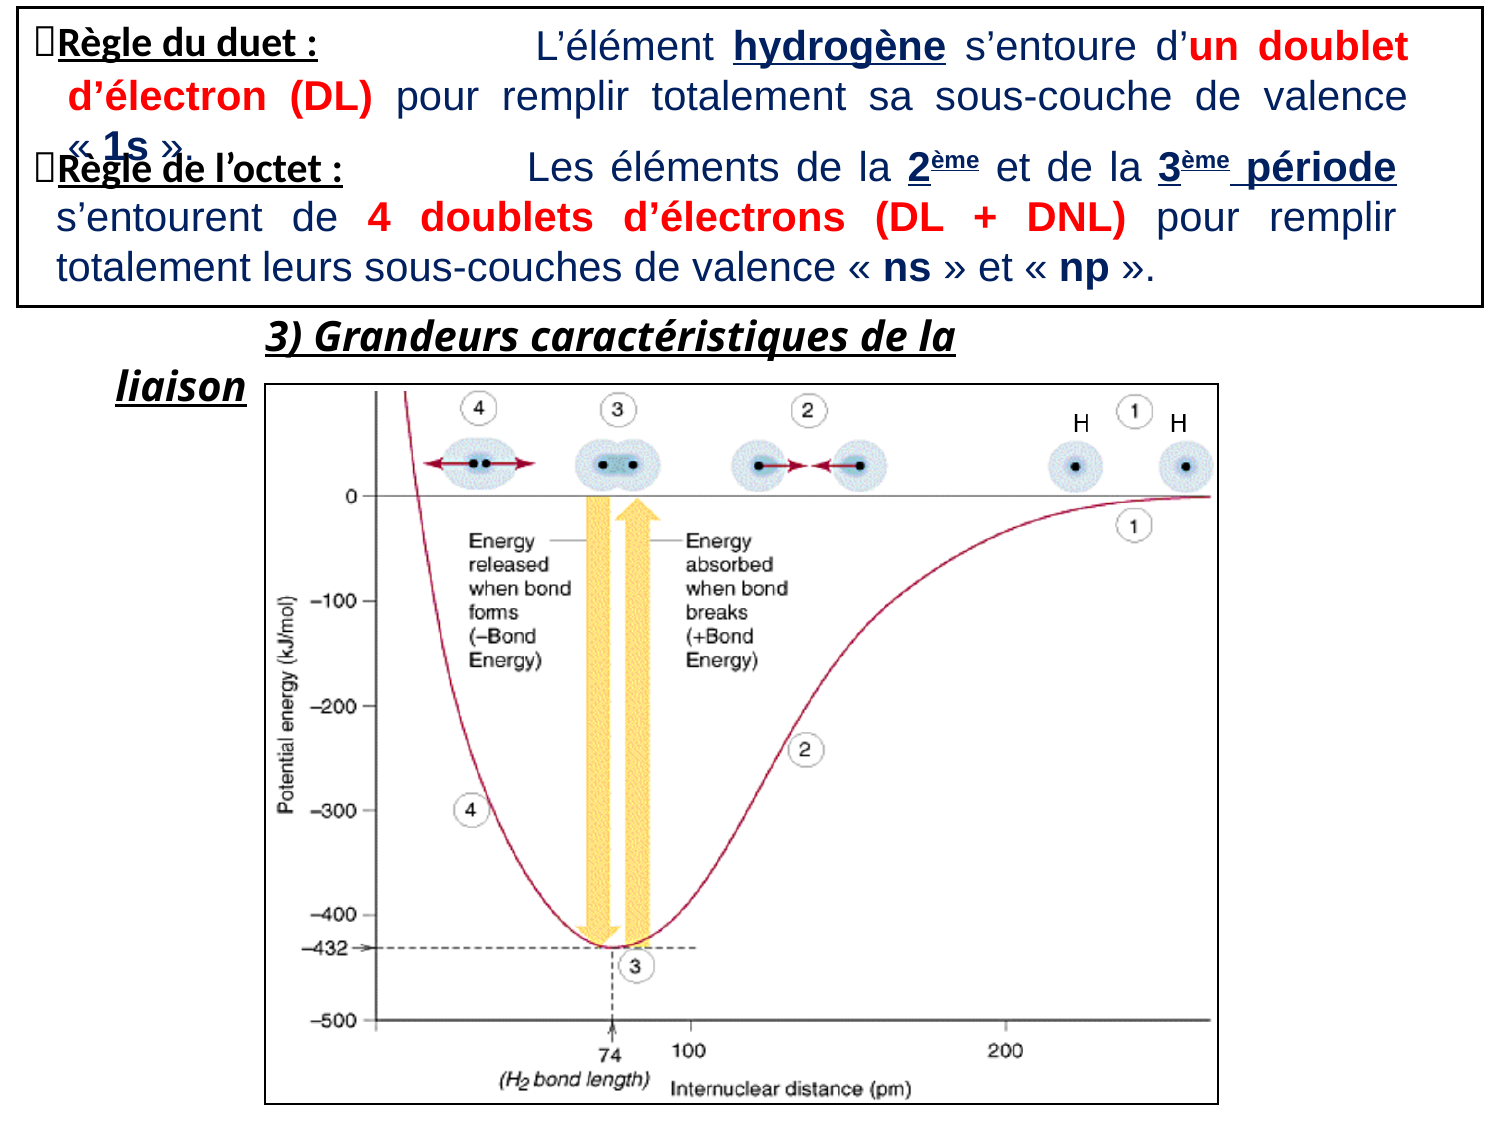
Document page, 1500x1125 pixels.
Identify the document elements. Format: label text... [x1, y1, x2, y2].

text_box L’élément hydrogène s’entoure d’un doublet d’électron (DL) pour remplir totalement sa sous-couche de valence « 1s ». [53, 11, 1424, 204]
text_box Règle du duet : Règle de l’octet : [17, 7, 1483, 307]
text_box Les éléments de la 2ème et de la 3ème période s’entourent de 4 doublets d’électrons (DL + DNL) pour remplir totalement leurs sous-couches de valence « ns » et « np ». [41, 132, 1412, 298]
picture [265, 385, 1217, 1104]
text_box 3) Grandeurs caractéristiques de la liaison [100, 326, 1040, 442]
